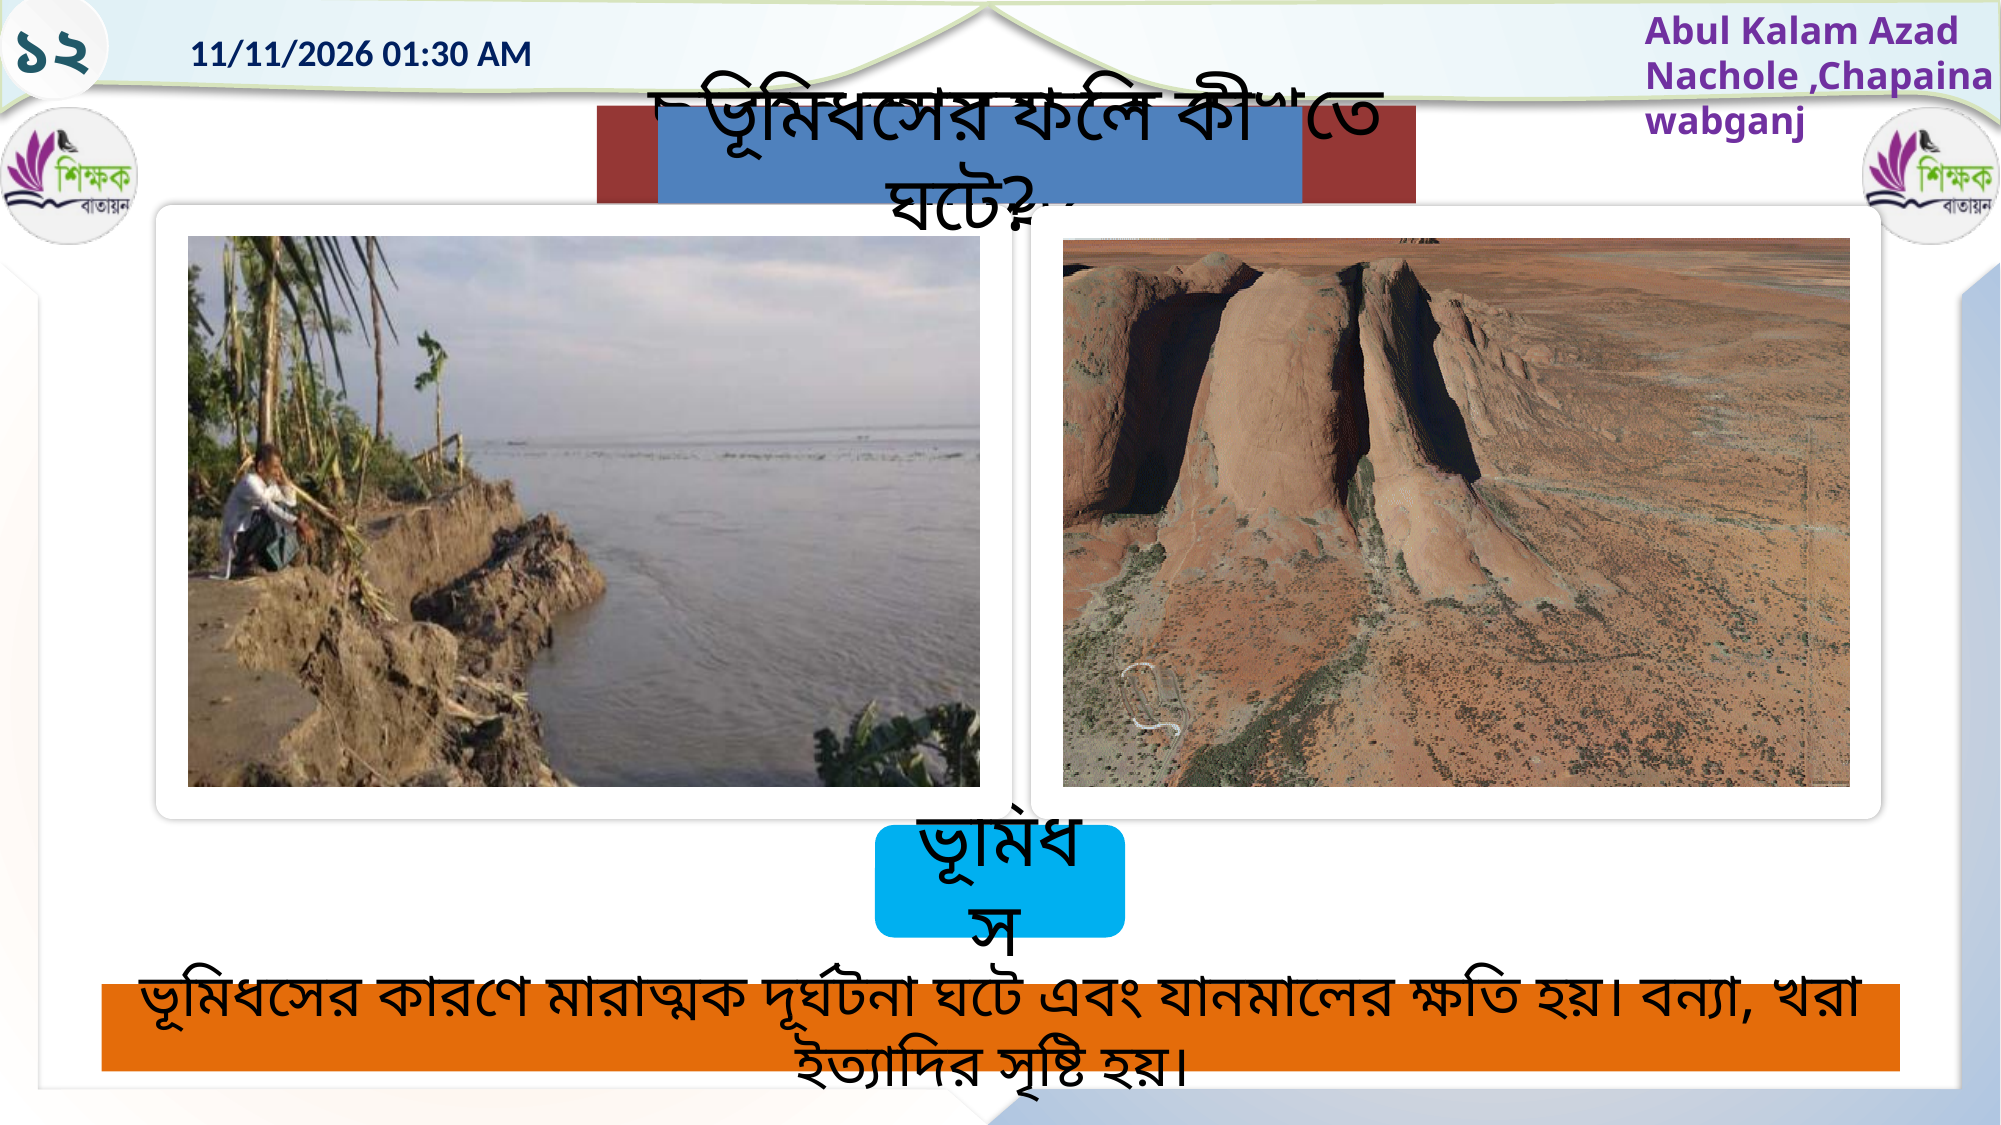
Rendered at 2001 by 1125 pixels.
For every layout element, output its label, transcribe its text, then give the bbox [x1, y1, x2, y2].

text_box ভূমিধস [872, 822, 1128, 940]
picture [0, 107, 138, 245]
text_box ১২ [0, 0, 126, 95]
text_box ভূমিধসের কারণে মারাত্মক দূর্ঘটনা ঘটে এবং যানমালের ক্ষতি হয়। বন্যা, খরা ইত্যাদির সৃষ্টি হয়। [99, 982, 1902, 1074]
picture [1062, 237, 1851, 788]
text_box ছবিতে আমরা কি দেখতে পাচ্ছি? [595, 104, 1418, 201]
picture [187, 236, 981, 788]
text_box ভূমিধসের ফলে কী ঘটে? [656, 105, 1304, 205]
picture [1862, 107, 2000, 245]
